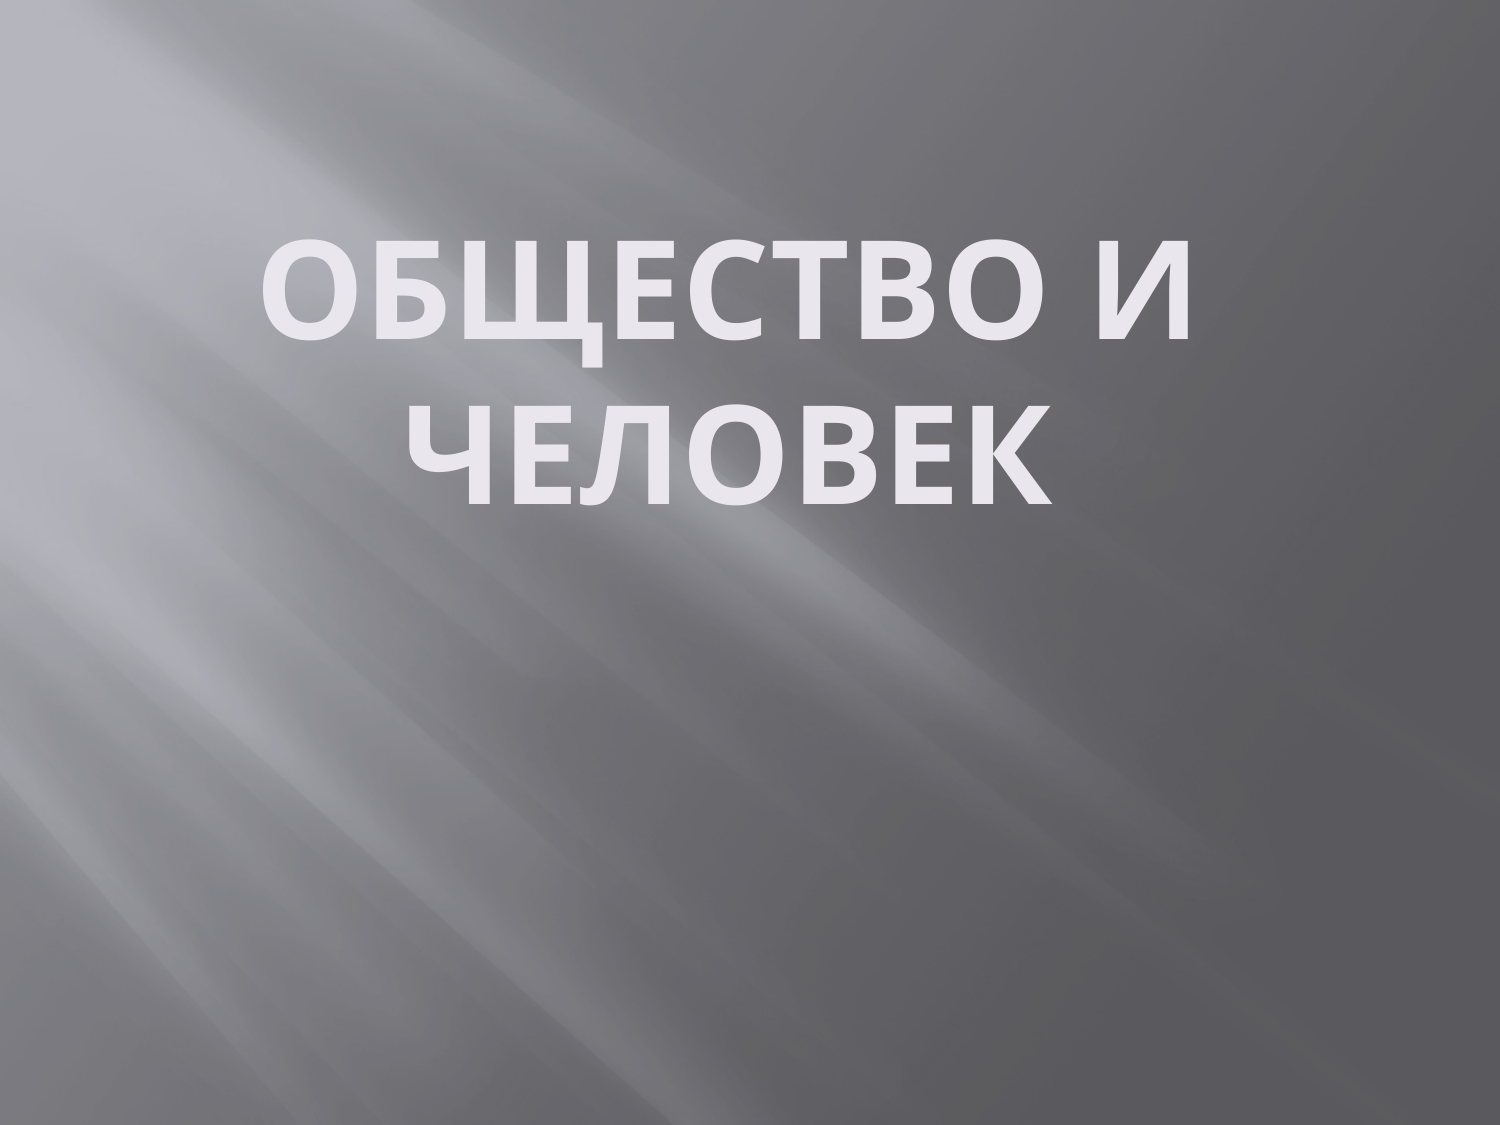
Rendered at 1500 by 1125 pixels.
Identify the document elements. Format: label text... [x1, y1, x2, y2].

title Общество и человек [53, 231, 1404, 532]
